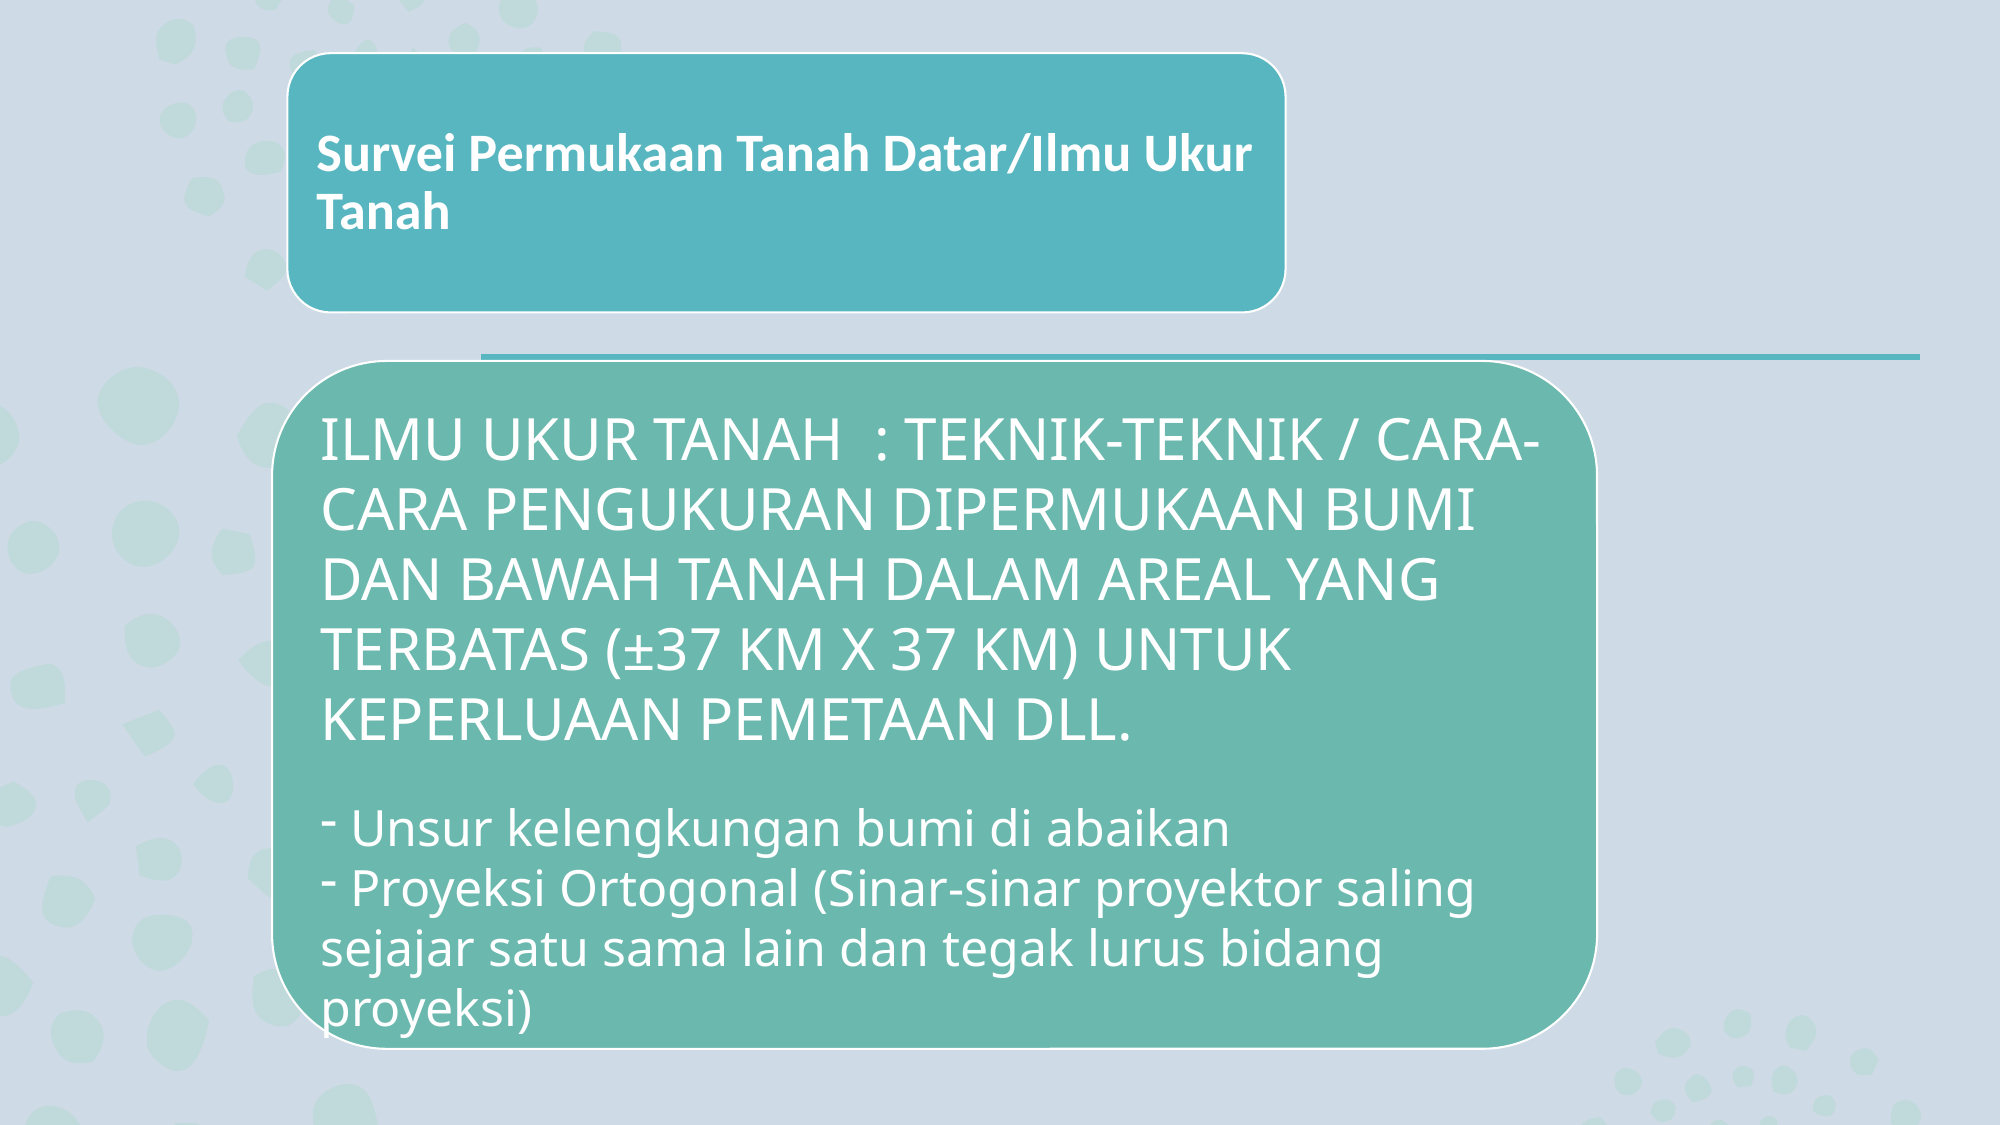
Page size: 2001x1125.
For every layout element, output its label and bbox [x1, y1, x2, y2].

text_box [271, 360, 1598, 1062]
text_box [287, 52, 1286, 313]
